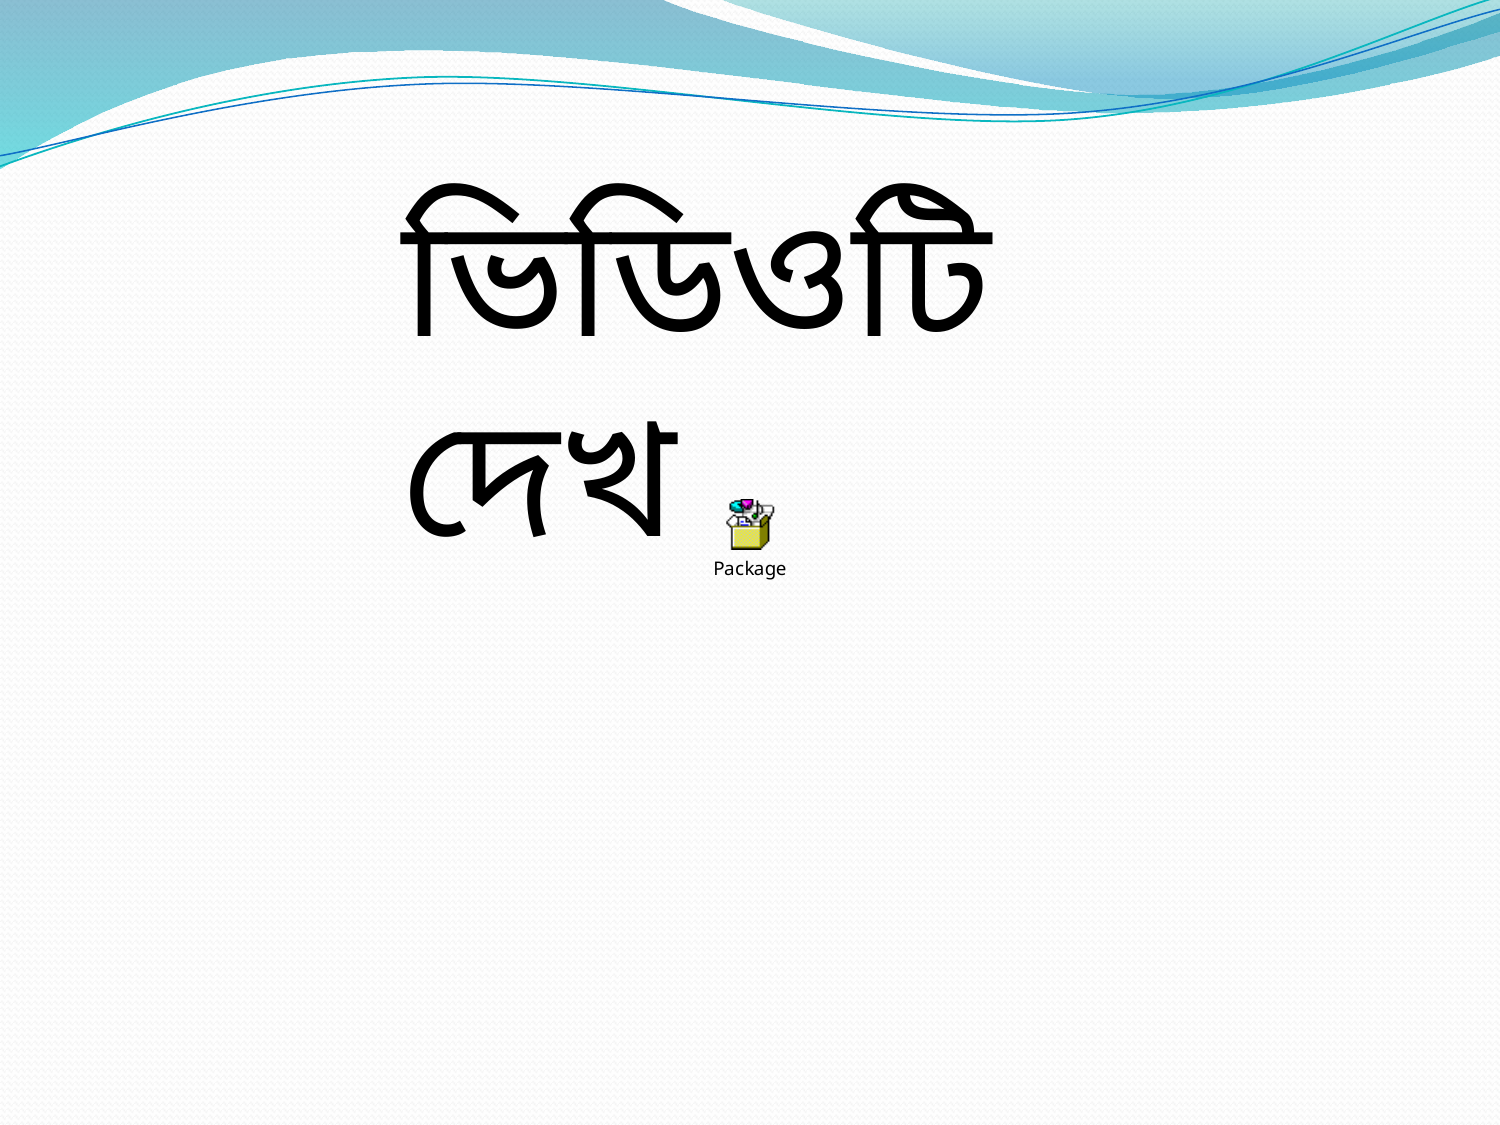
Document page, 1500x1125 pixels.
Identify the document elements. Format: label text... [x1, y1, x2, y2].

text_box ভিডিওটি দেখ [387, 162, 1113, 623]
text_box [674, 498, 826, 626]
